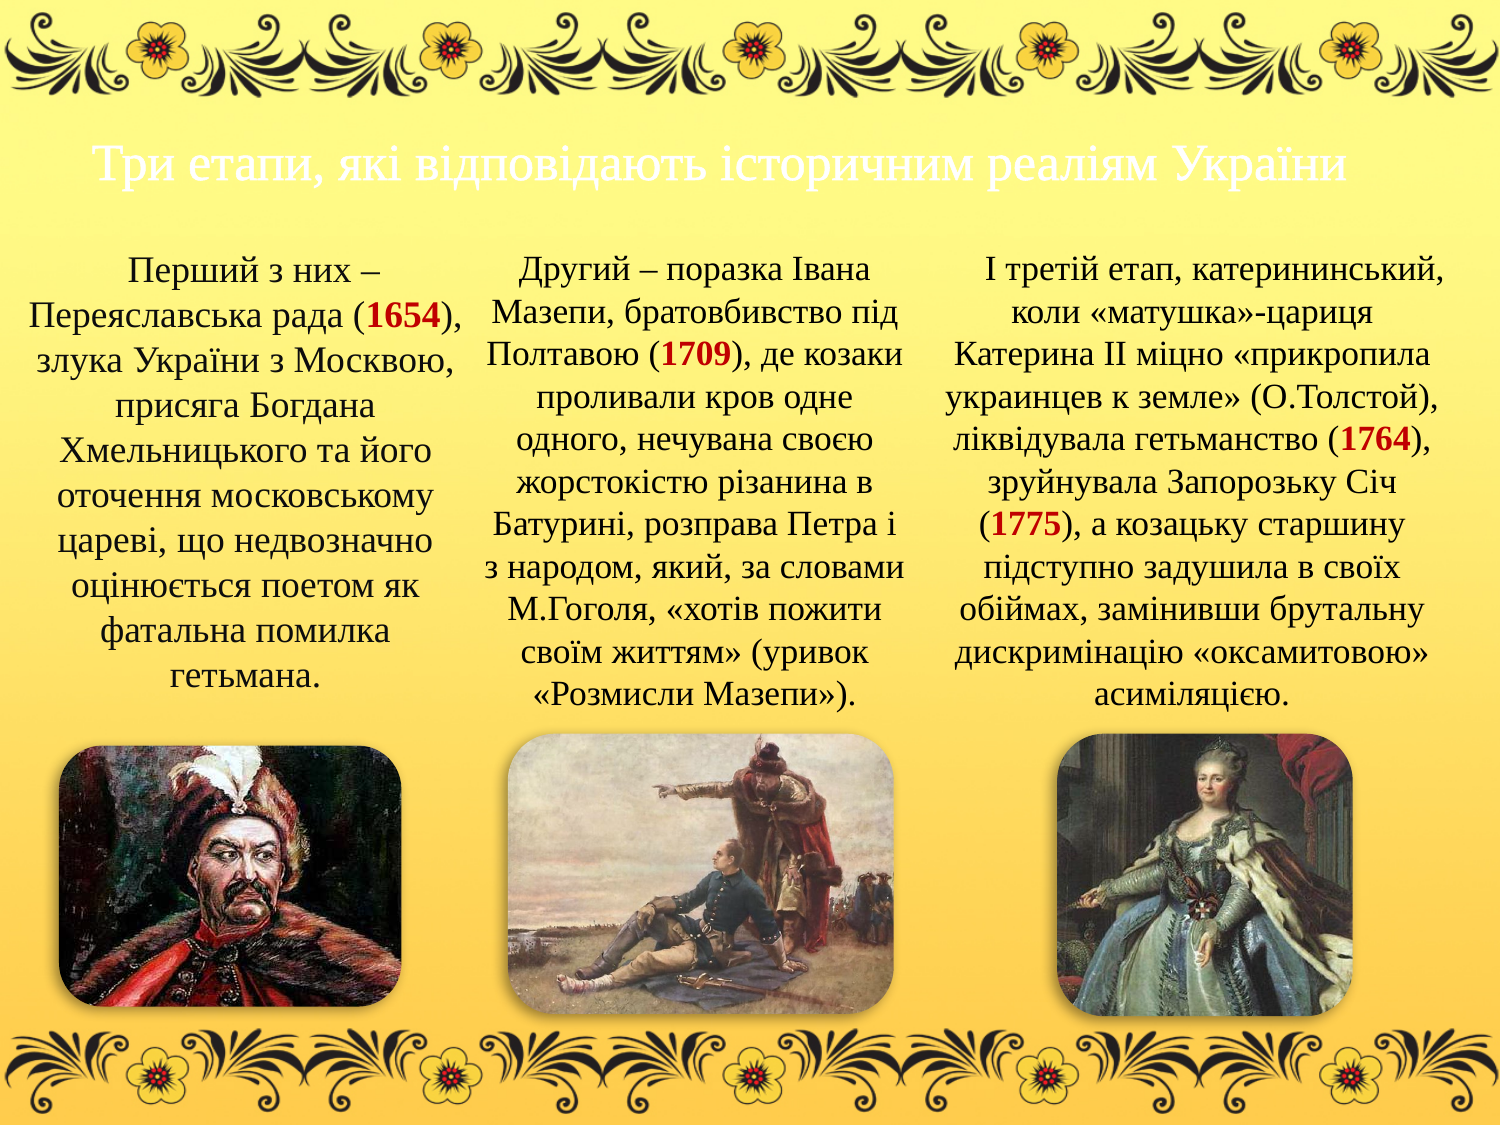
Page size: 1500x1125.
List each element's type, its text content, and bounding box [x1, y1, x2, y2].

list Перший з них – Переяславська рада (1654), злука України з Москвою, присяга Богдана Хмельницького та його оточення московському цареві, що недвозначно оцінюється поетом як фатальна помилка гетьмана. [0, 237, 466, 716]
text_box Три етапи, які відповідають історичним реаліям України [42, 120, 1424, 198]
picture [0, 0, 1500, 1125]
text_box Другий – поразка Івана Мазепи, братовбивство під Полтавою (1709), де козаки проливали кров одне одного, нечувана своєю жорстокістю різанина в Батурині, розправа Петра і з народом, який, за словами М.Гоголя, «хотів пожити своїм життям» (уривок «Розмисли Мазепи»). [466, 237, 924, 716]
text_box І третій етап, катерининський, коли «матушка»-цариця Катерина II міцно «прикропила украинцев к земле» (О.Толстой), ліквідувала гетьманство (1764), зруйнувала Запорозьку Січ (1775), а козацьку старшину підступно задушила в своїх обіймах, замінивши брутальну дискримінацію «оксамитовою» асиміляцією. [923, 237, 1462, 690]
